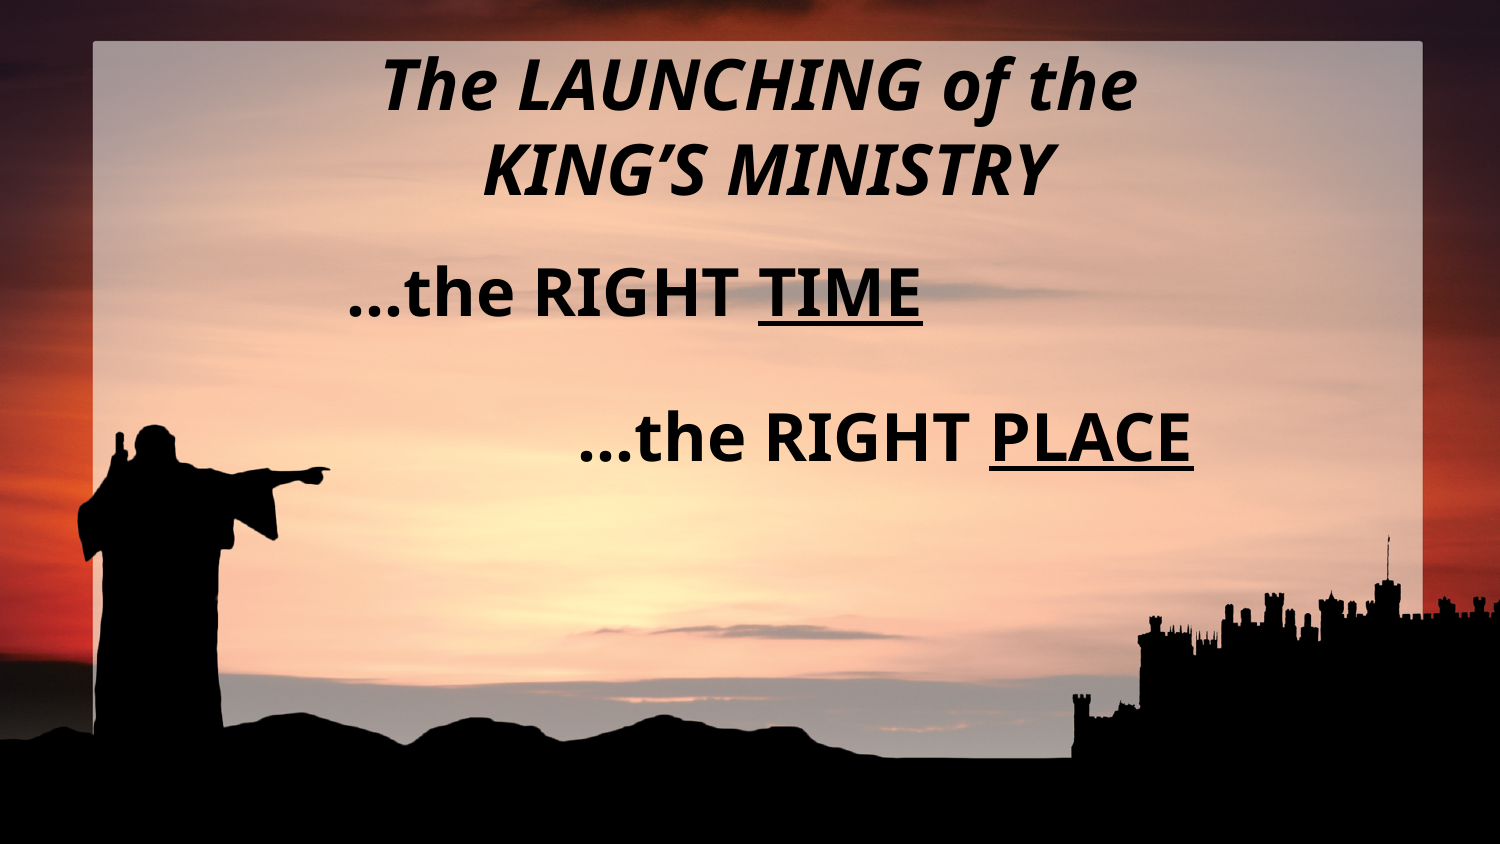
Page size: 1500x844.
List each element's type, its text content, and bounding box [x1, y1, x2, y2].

text_box The LAUNCHING of the KING’S MINISTRY ...the RIGHT TIME ...the RIGHT PLACE [112, 32, 1425, 627]
picture [0, 0, 1500, 844]
